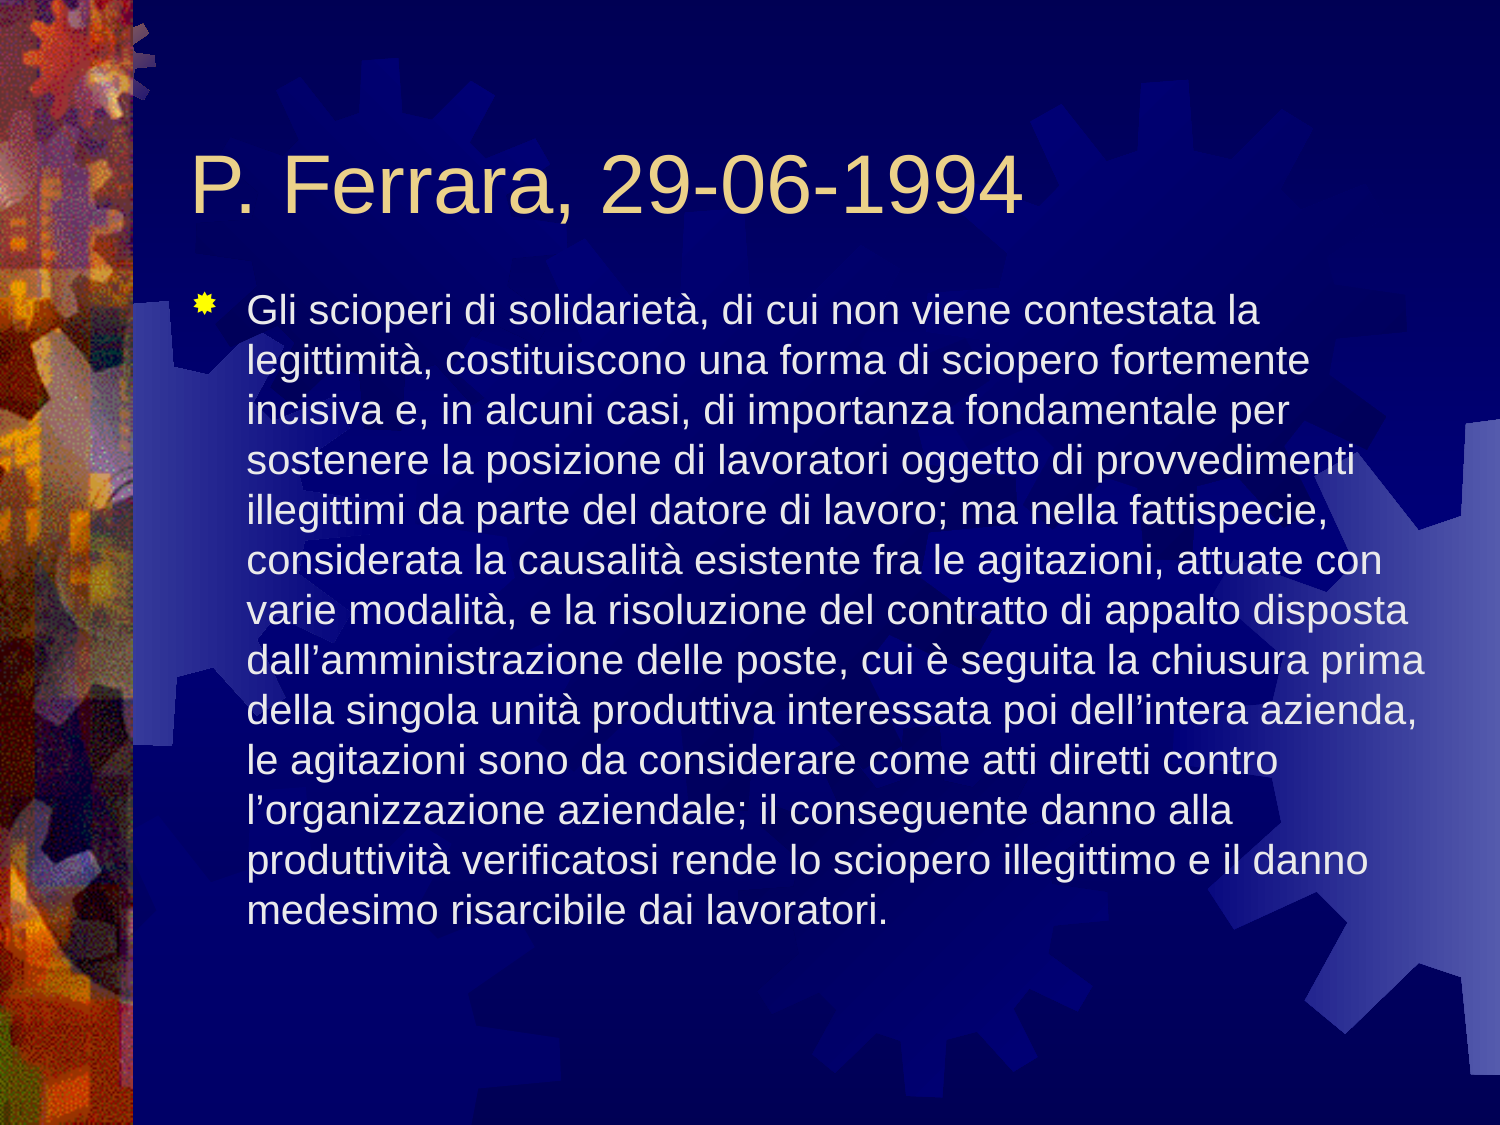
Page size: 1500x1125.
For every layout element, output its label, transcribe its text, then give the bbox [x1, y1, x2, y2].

list Gli scioperi di solidarietà, di cui non viene contestata la legittimità, costituiscono una forma di sciopero fortemente incisiva e, in alcuni casi, di importanza fondamentale per sostenere la posizione di lavoratori oggetto di provvedimenti illegittimi da parte del datore di lavoro; ma nella fattispecie, considerata la causalità esistente fra le agitazioni, attuate con varie modalità, e la risoluzione del contratto di appalto disposta dall’amministrazione delle poste, cui è seguita la chiusura prima della singola unità produttiva interessata poi dell’intera azienda, le agitazioni sono da considerare come atti diretti contro l’organizzazione aziendale; il conseguente danno alla produttività verificatosi rende lo sciopero illegittimo e il danno medesimo risarcibile dai lavoratori. [174, 275, 1450, 950]
picture [0, 0, 133, 1125]
title P. Ferrara, 29-06-1994 [174, 50, 1450, 238]
